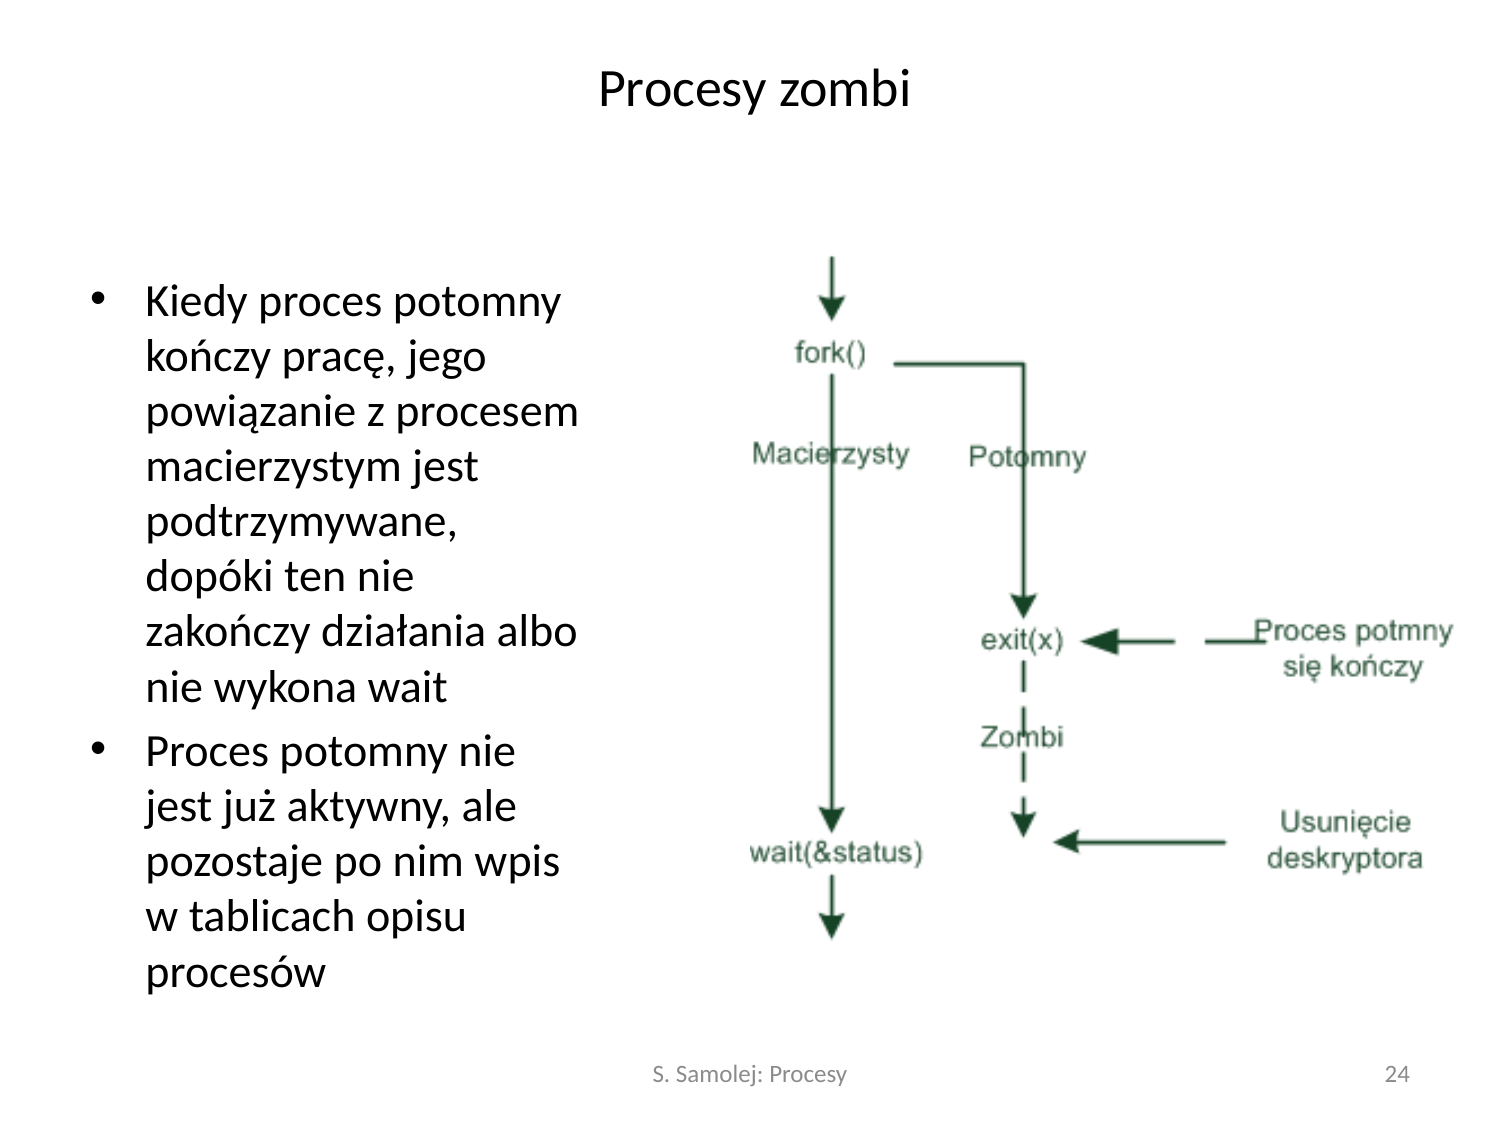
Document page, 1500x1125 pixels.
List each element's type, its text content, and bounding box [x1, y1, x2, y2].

title Procesy zombi [75, 45, 1436, 126]
footer S. Samolej: Procesy [512, 1042, 988, 1103]
picture [749, 255, 1465, 941]
list Kiedy proces potomny kończy pracę, jego powiązanie z procesem macierzystym jest podtrzymywane, dopóki ten nie zakończy działania albo nie wykona wait Proces potomny nie jest już aktywny, ale pozostaje po nim wpis w tablicach opisu procesów [75, 262, 597, 1005]
slide_number 24 [1074, 1042, 1425, 1103]
